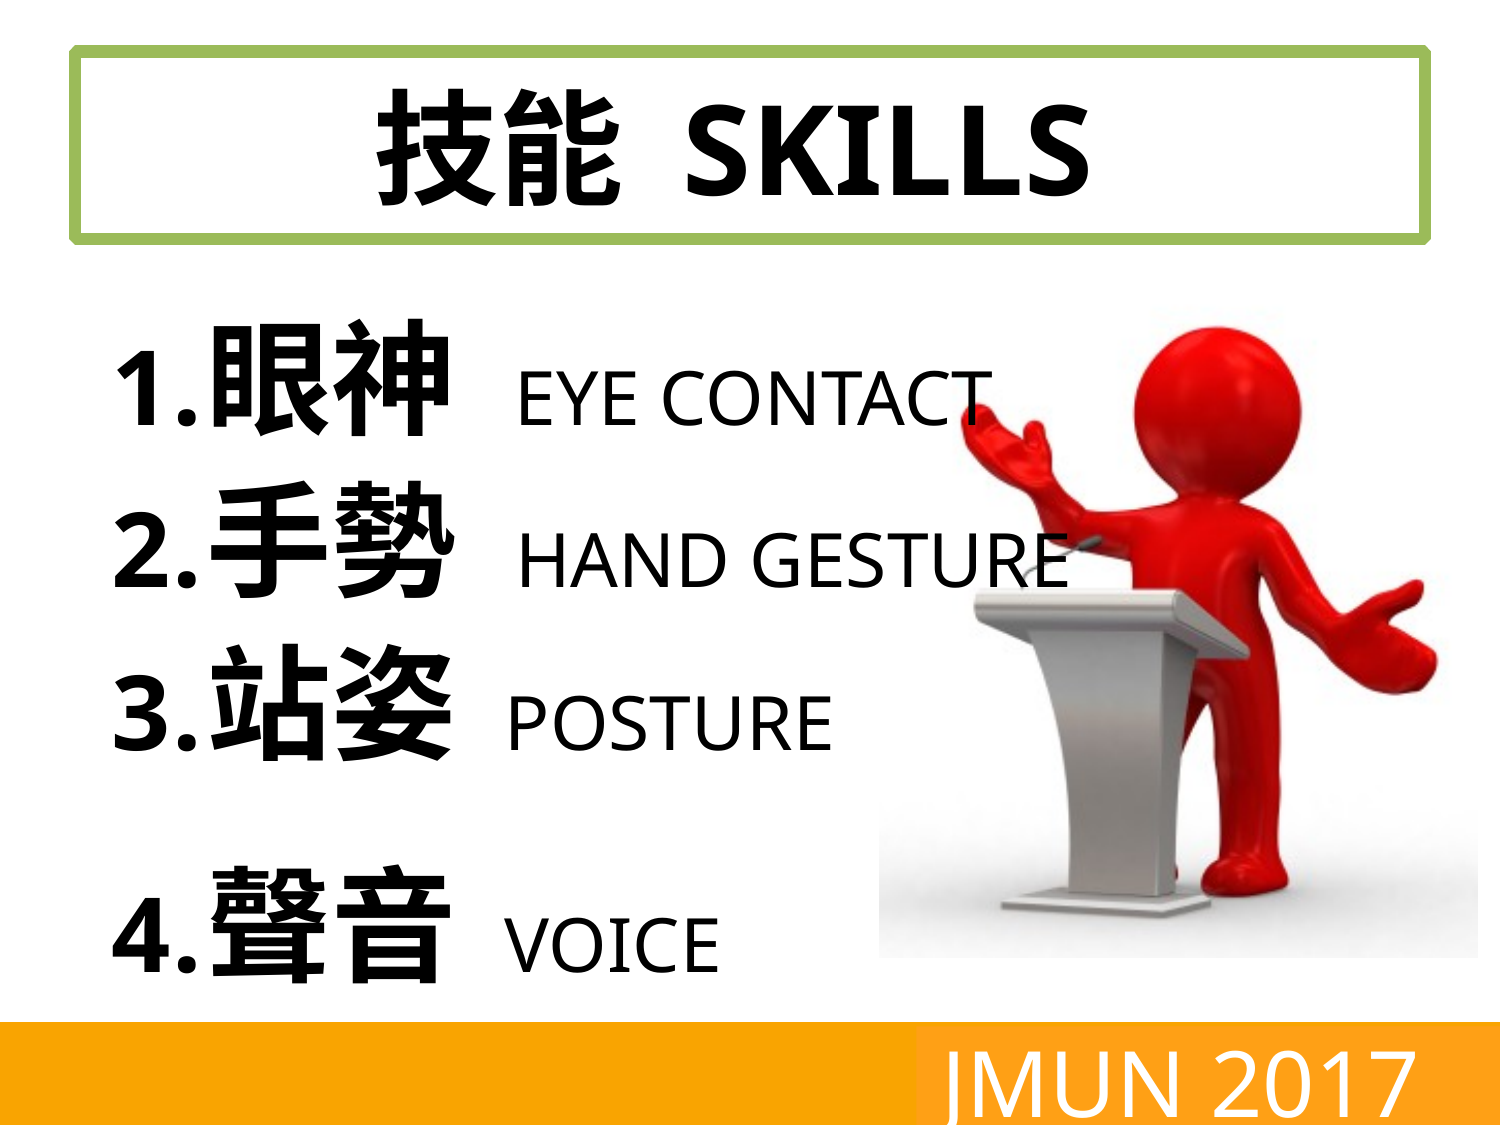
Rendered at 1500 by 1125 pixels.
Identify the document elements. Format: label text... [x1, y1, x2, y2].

title 技能 SKILLS [75, 51, 1425, 239]
picture [879, 279, 1478, 958]
picture [0, 1021, 1500, 1125]
list 眼神 EYE CONTACT 手勢 HAND GESTURE 站姿 POSTURE 聲音 VOICE [104, 190, 1445, 945]
